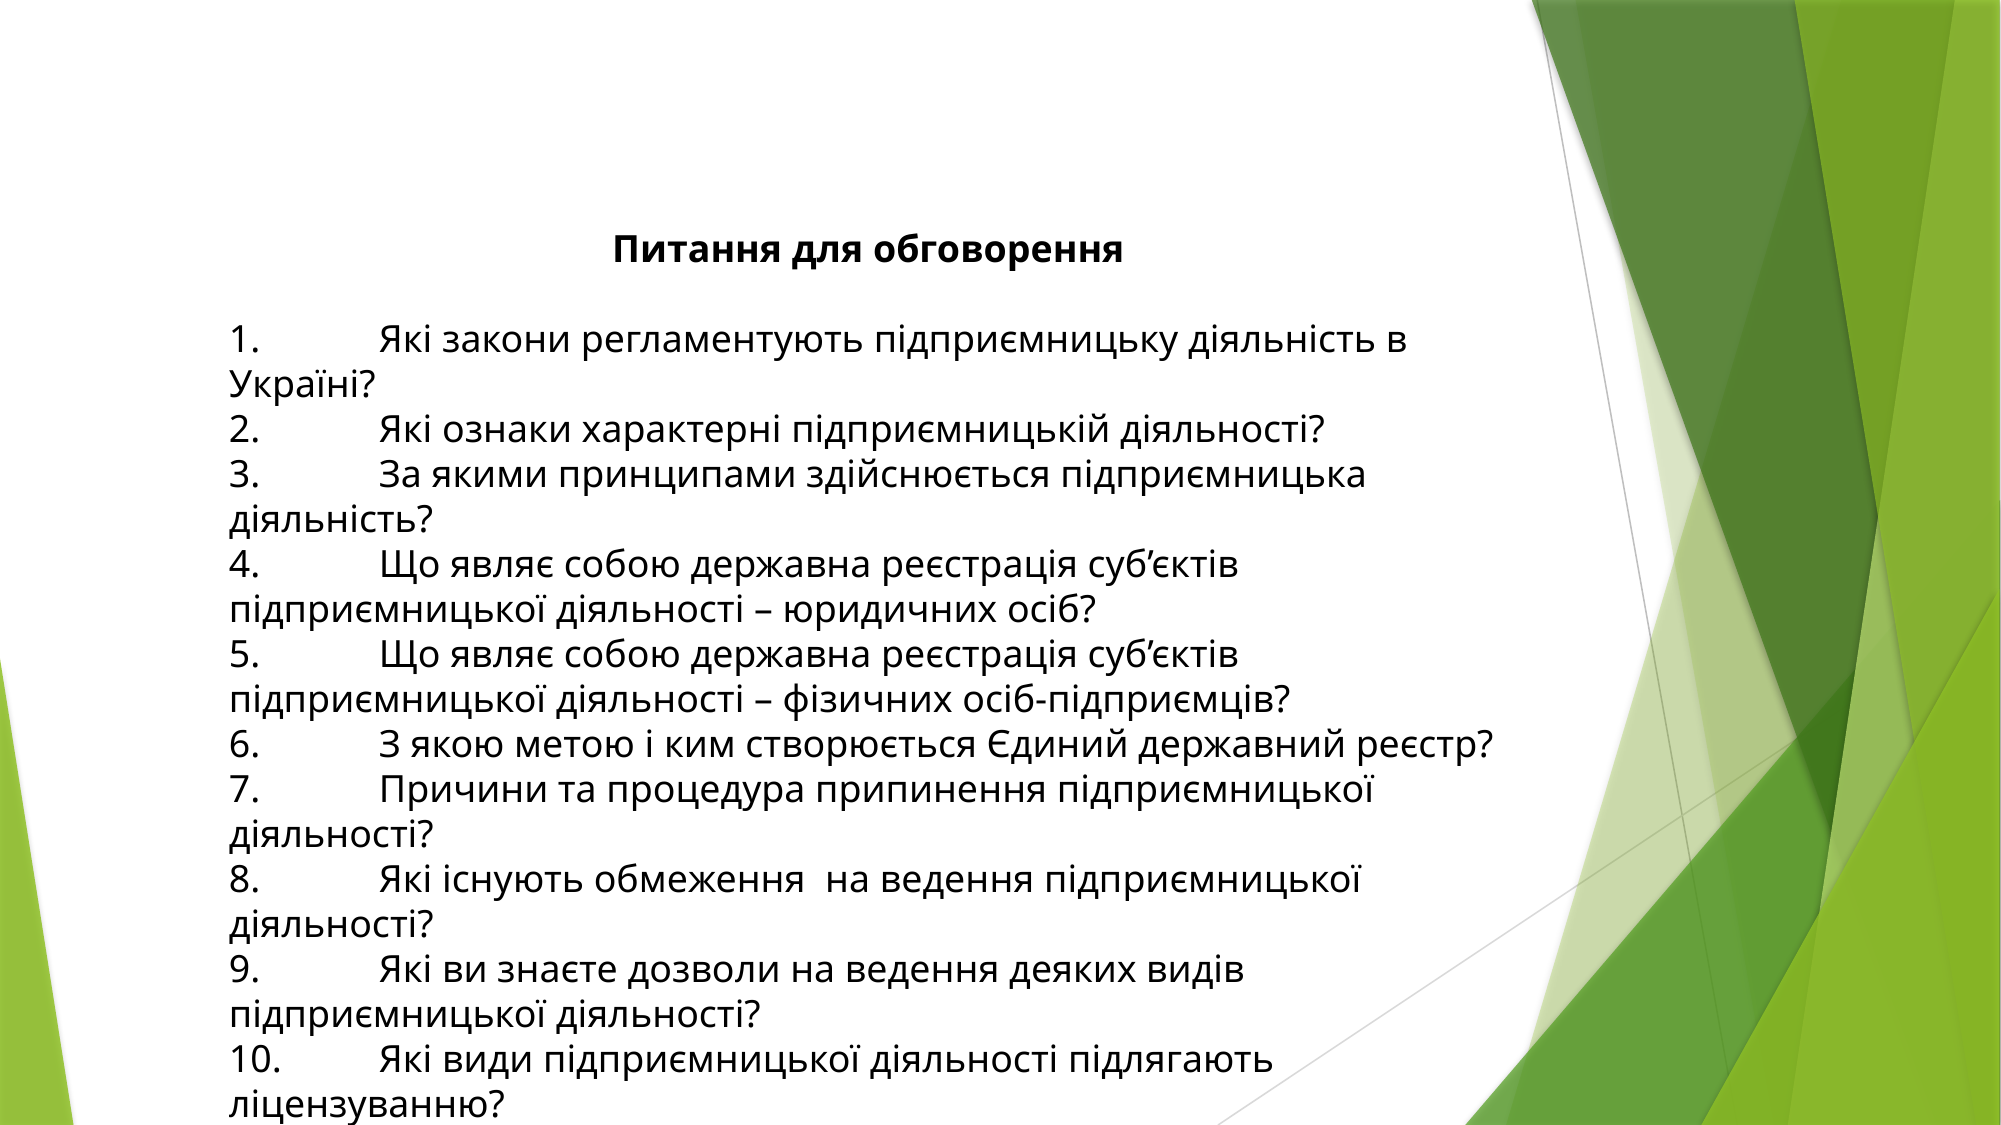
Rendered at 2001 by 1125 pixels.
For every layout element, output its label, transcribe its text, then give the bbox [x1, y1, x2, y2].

text_box Питання для обговорення 1. Які закони регламентують підприємницьку діяльність в Україні? 2. Які ознаки характерні підприємницькій діяльності? 3. За якими принципами здійснюється підприємницька діяльність? 4. Що являє собою державна реєстрація суб’єктів підприємницької діяльності – юридичних осіб? 5. Що являє собою державна реєстрація суб’єктів підприємницької діяльності – фізичних осіб-підприємців? 6. З якою метою і ким створюється Єдиний державний реєстр? 7. Причини та процедура припинення підприємницької діяльності? 8. Які існують обмеження на ведення підприємницької діяльності? 9. Які ви знаєте дозволи на ведення деяких видів підприємницької діяльності? 10. Які види підприємницької діяльності підлягають ліцензуванню? [214, 217, 1523, 1125]
